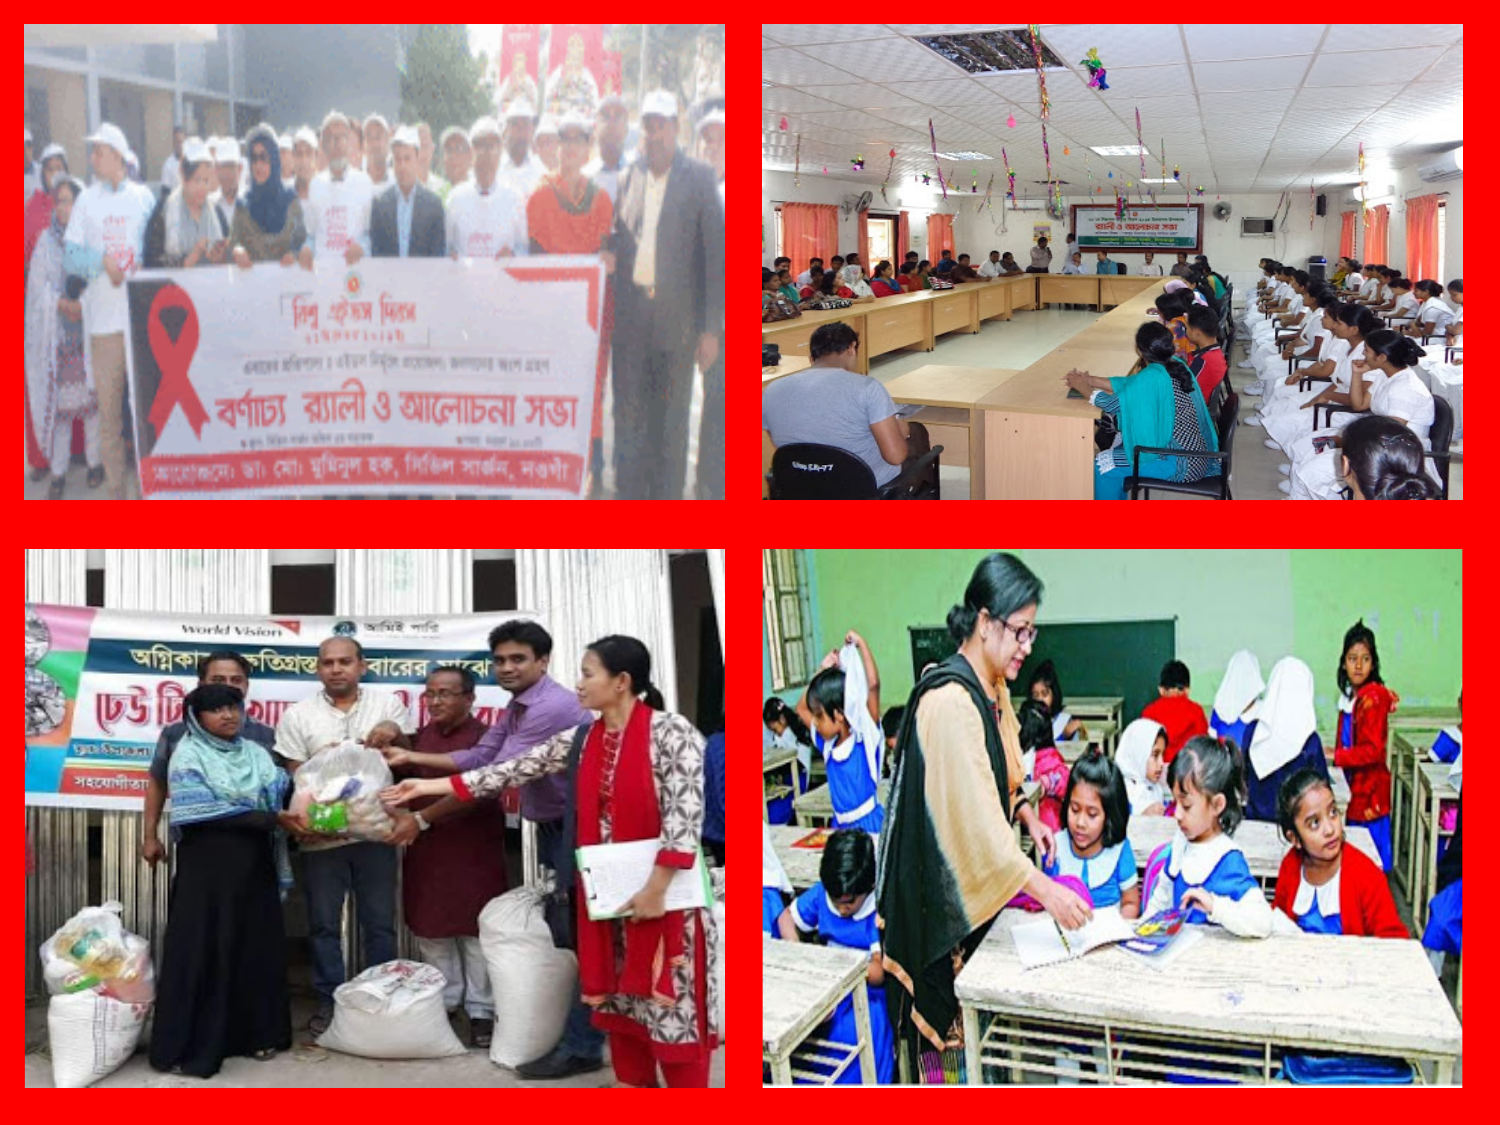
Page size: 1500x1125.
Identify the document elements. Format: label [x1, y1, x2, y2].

picture [762, 549, 1463, 1088]
picture [762, 24, 1463, 501]
picture [24, 549, 726, 1088]
picture [24, 24, 726, 501]
